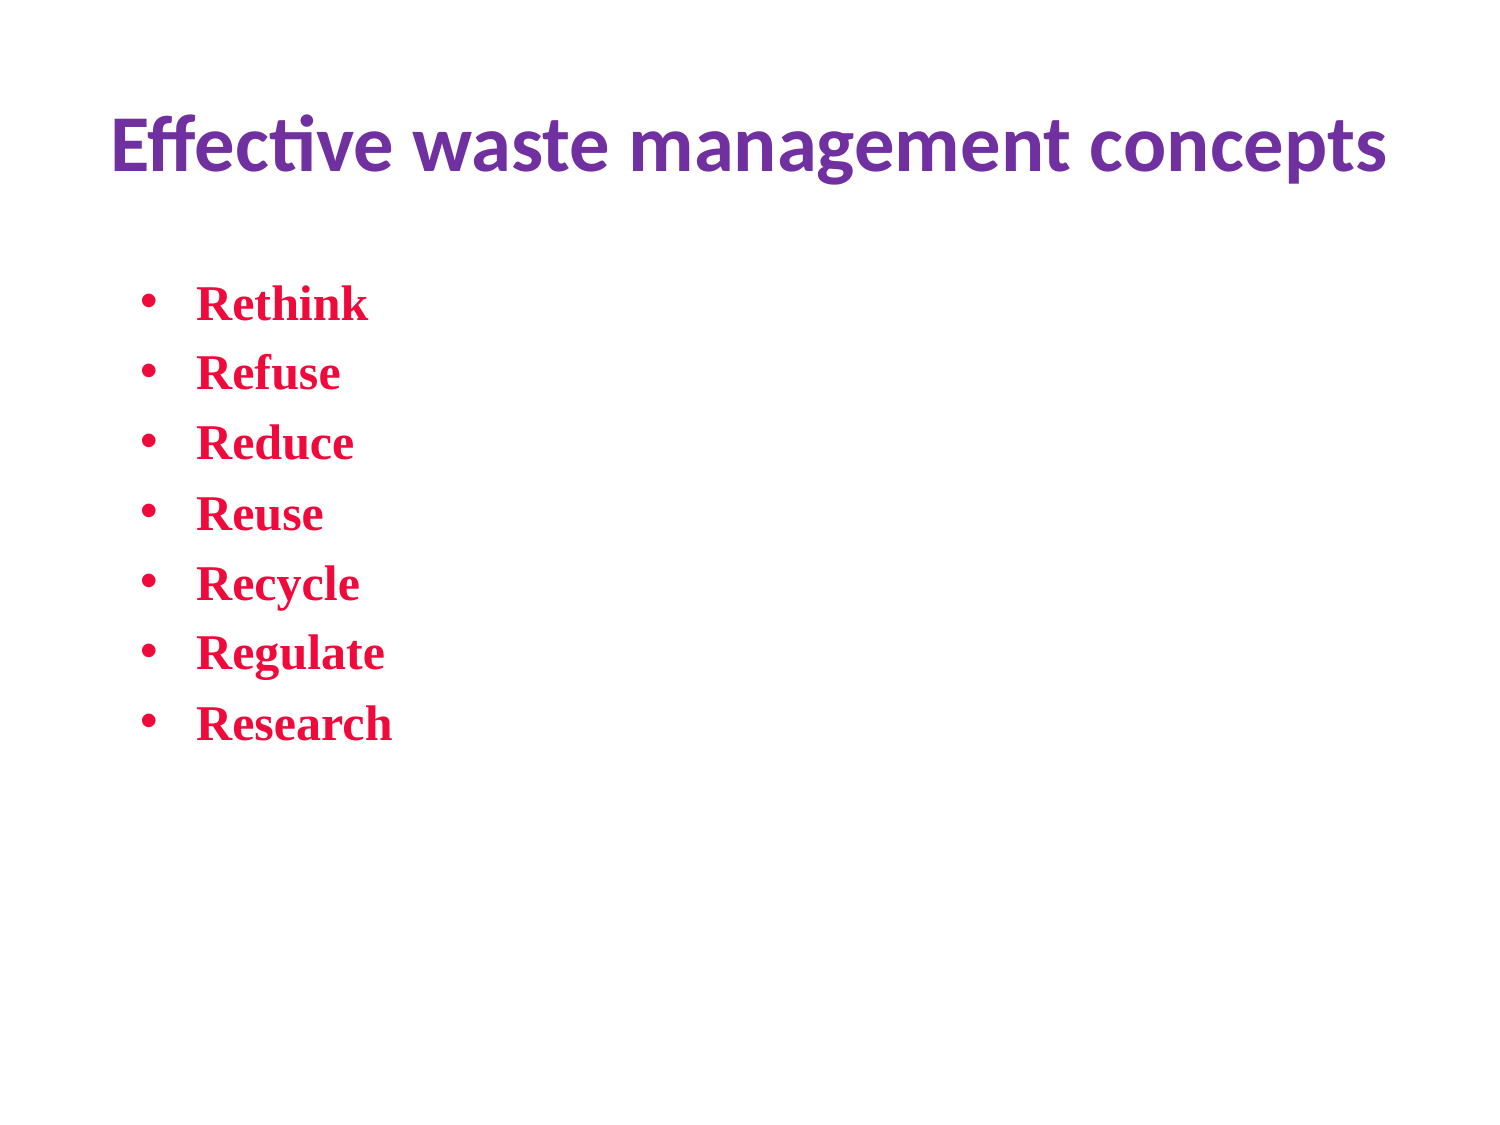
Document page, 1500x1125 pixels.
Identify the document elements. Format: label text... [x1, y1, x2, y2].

title Effective waste management concepts [75, 45, 1425, 233]
list Rethink Refuse Reduce Reuse Recycle Regulate Research [125, 262, 1425, 1005]
